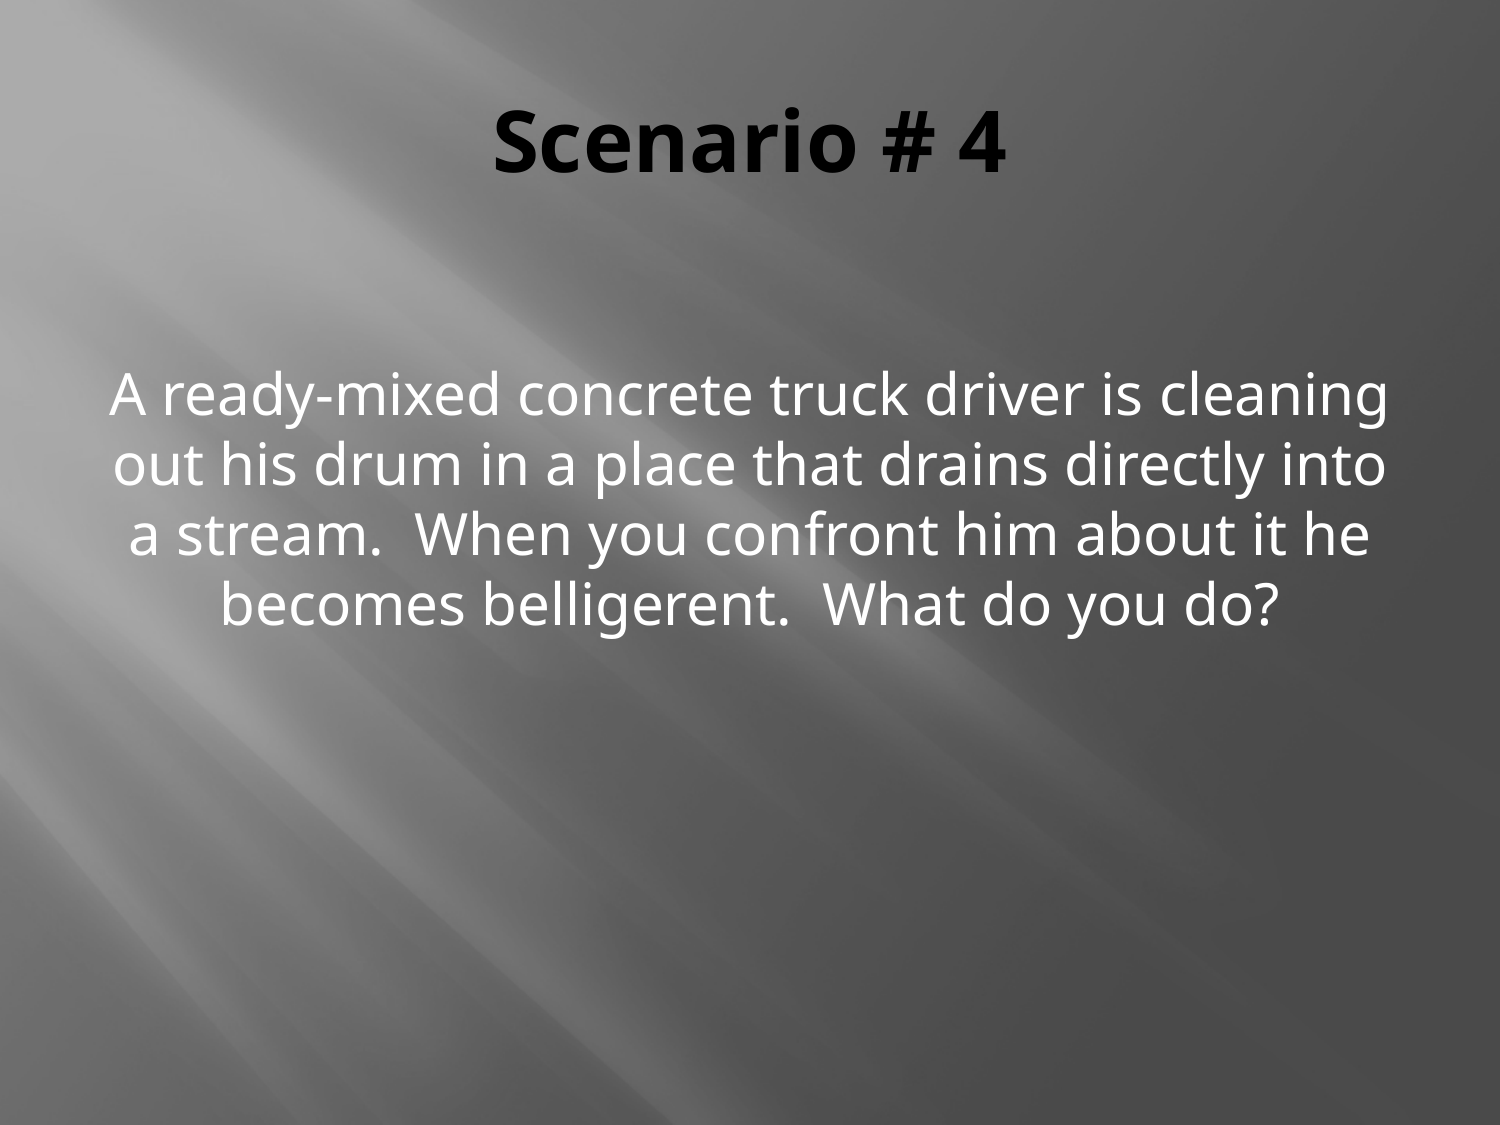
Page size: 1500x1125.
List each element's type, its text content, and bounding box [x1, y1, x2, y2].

list A ready-mixed concrete truck driver is cleaning out his drum in a place that drains directly into a stream. When you confront him about it he becomes belligerent. What do you do? [75, 350, 1425, 1035]
title Scenario # 4 [75, 45, 1425, 233]
